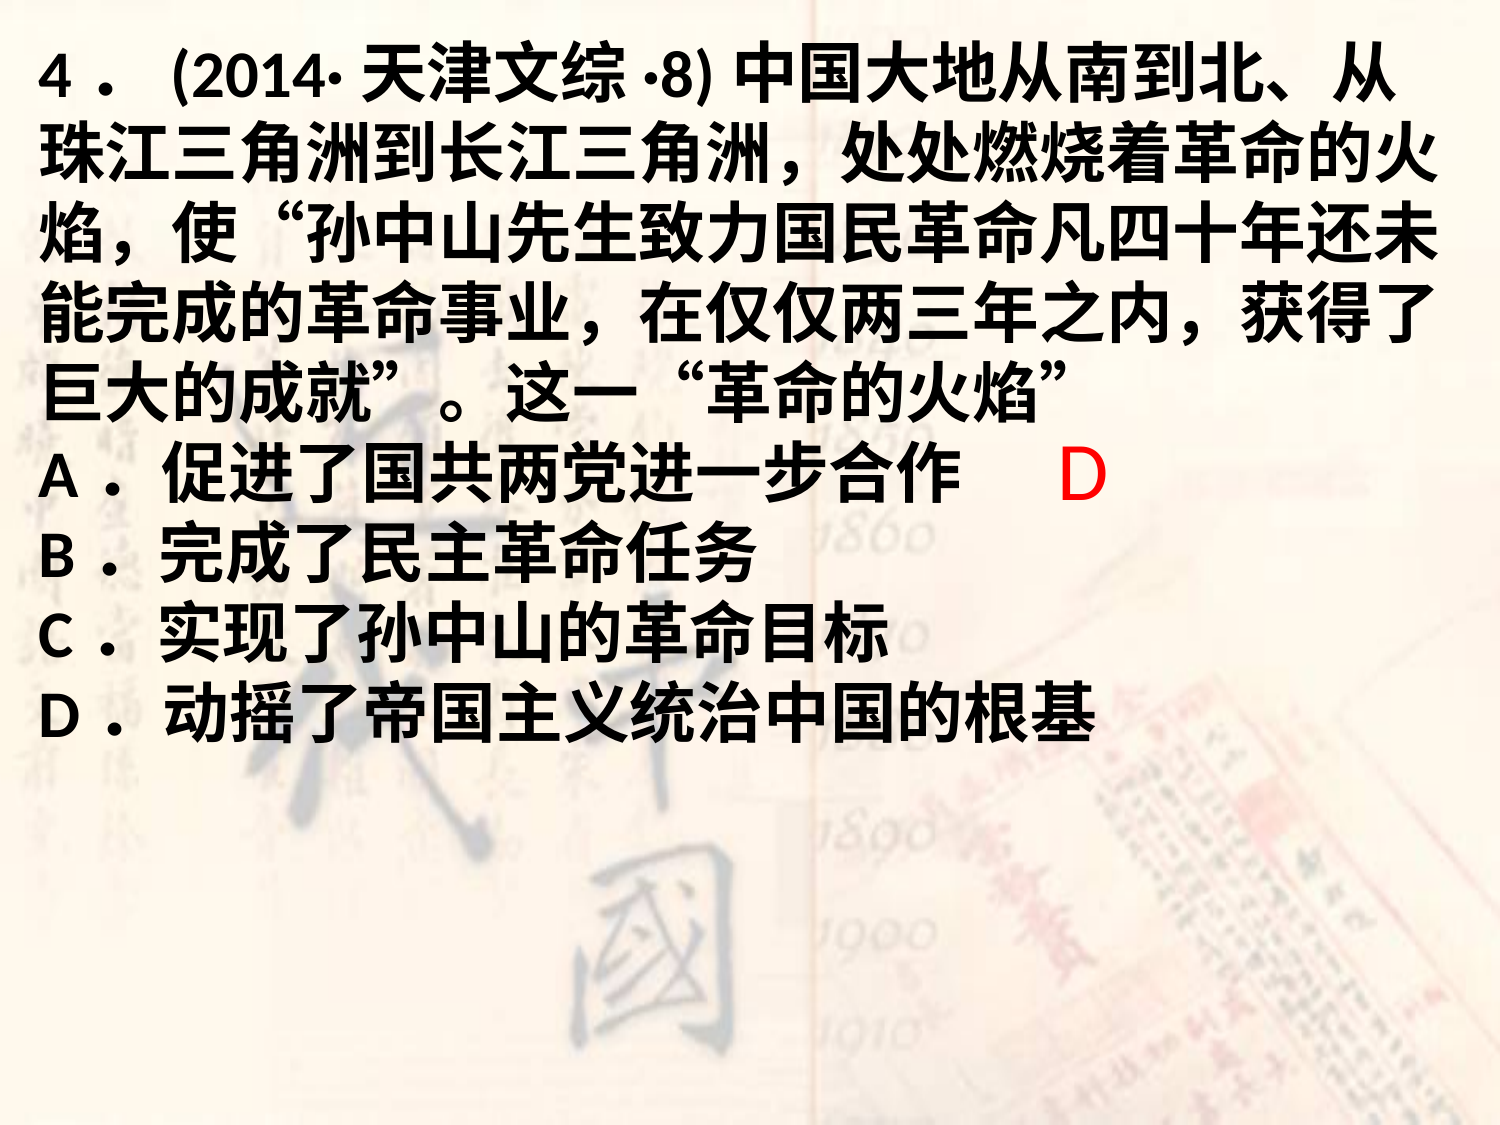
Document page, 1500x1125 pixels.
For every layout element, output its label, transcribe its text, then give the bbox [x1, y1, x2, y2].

text_box 4．(2014·天津文综·8)中国大地从南到北、从珠江三角洲到长江三角洲，处处燃烧着革命的火焰，使“孙中山先生致力国民革命凡四十年还未能完成的革命事业，在仅仅两三年之内，获得了巨大的成就”。这一“革命的火焰” A．促进了国共两党进一步合作 B．完成了民主革命任务 C．实现了孙中山的革命目标 D．动摇了帝国主义统治中国的根基 [23, 23, 1477, 838]
text_box D [1042, 410, 1266, 525]
picture [0, 0, 1500, 1125]
